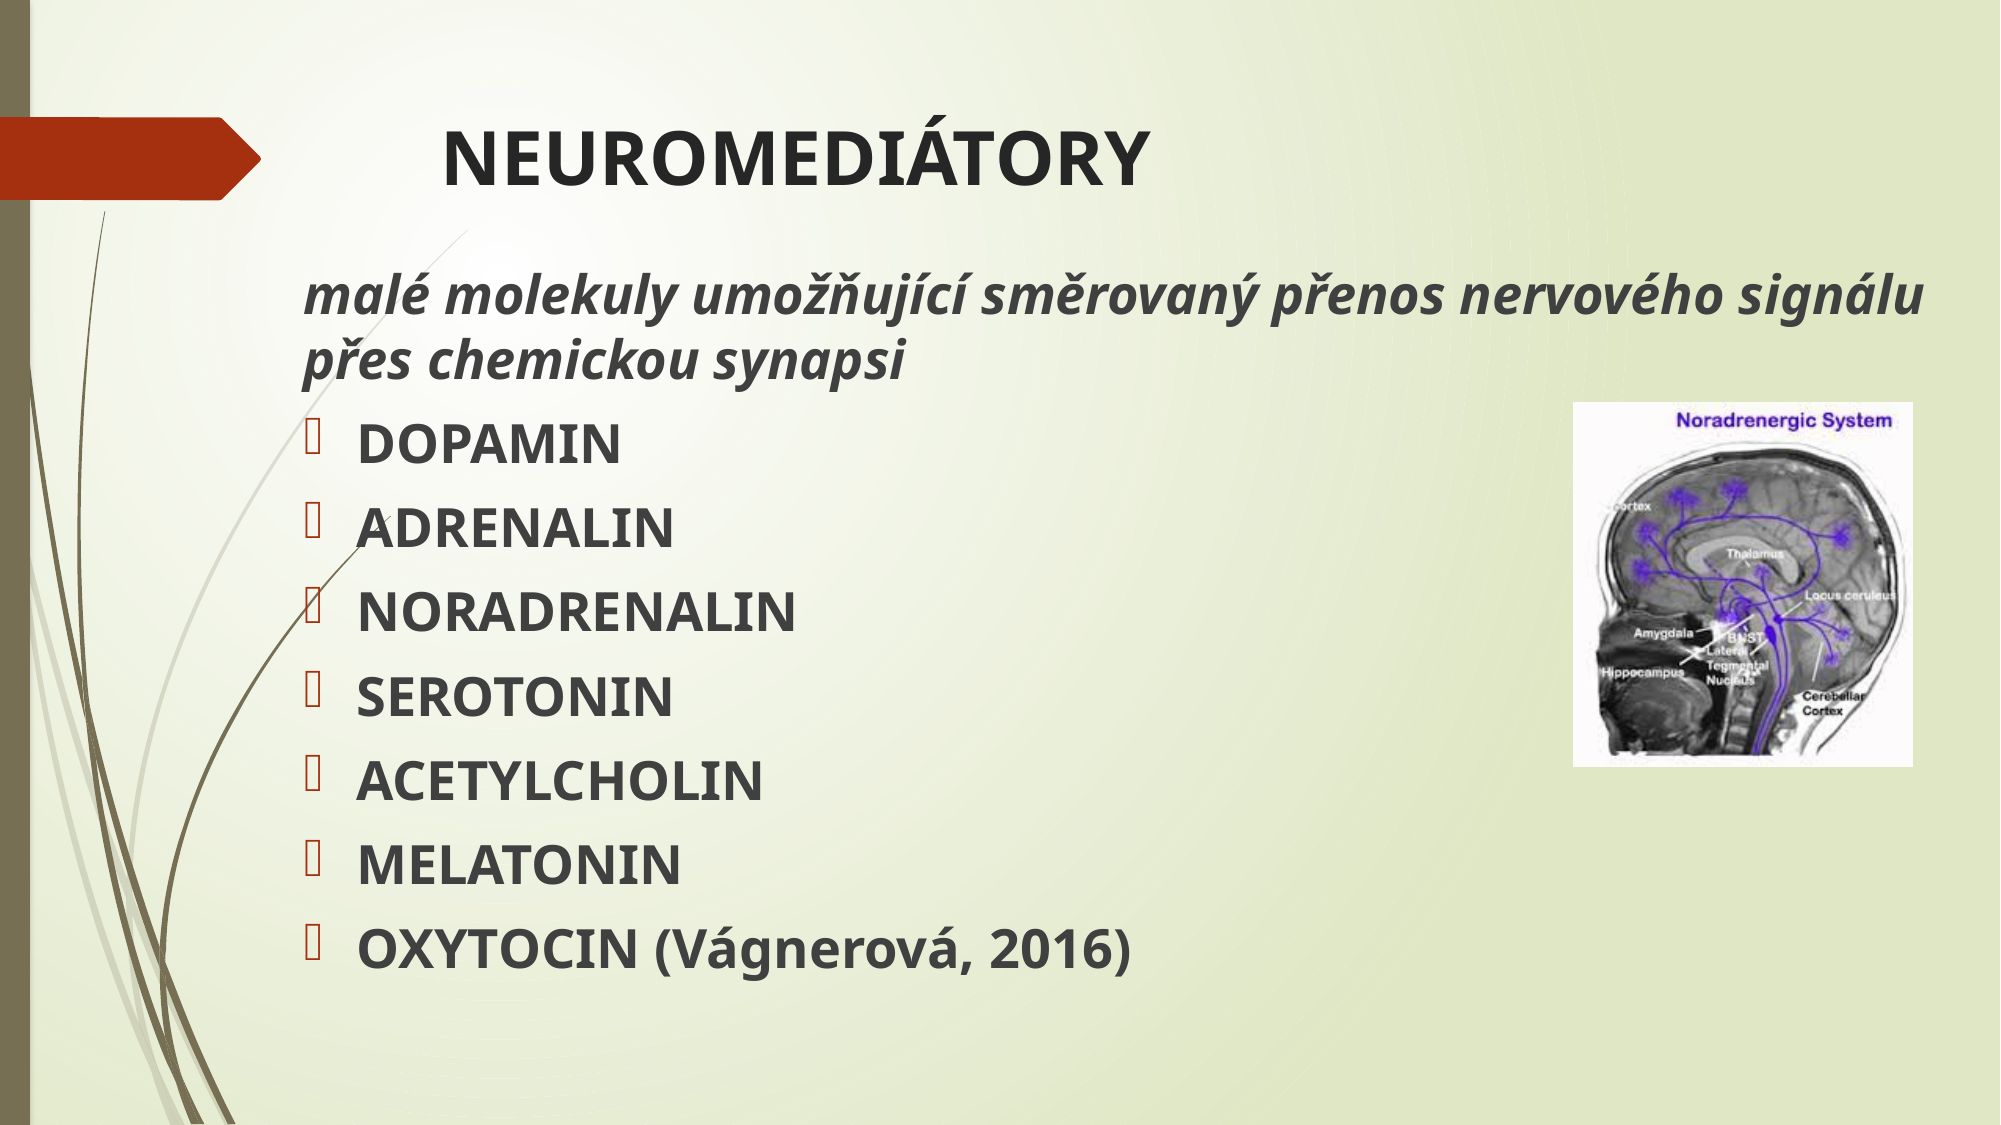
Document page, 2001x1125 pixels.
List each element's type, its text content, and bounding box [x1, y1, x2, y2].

picture [1573, 402, 1913, 767]
title NEUROMEDIÁTORY [425, 102, 1888, 252]
list malé molekuly umožňující směrovaný přenos nervového signálu přes chemickou synapsi DOPAMIN ADRENALIN NORADRENALIN SEROTONIN ACETYLCHOLIN MELATONIN OXYTOCIN (Vágnerová, 2016) [288, 252, 2000, 990]
